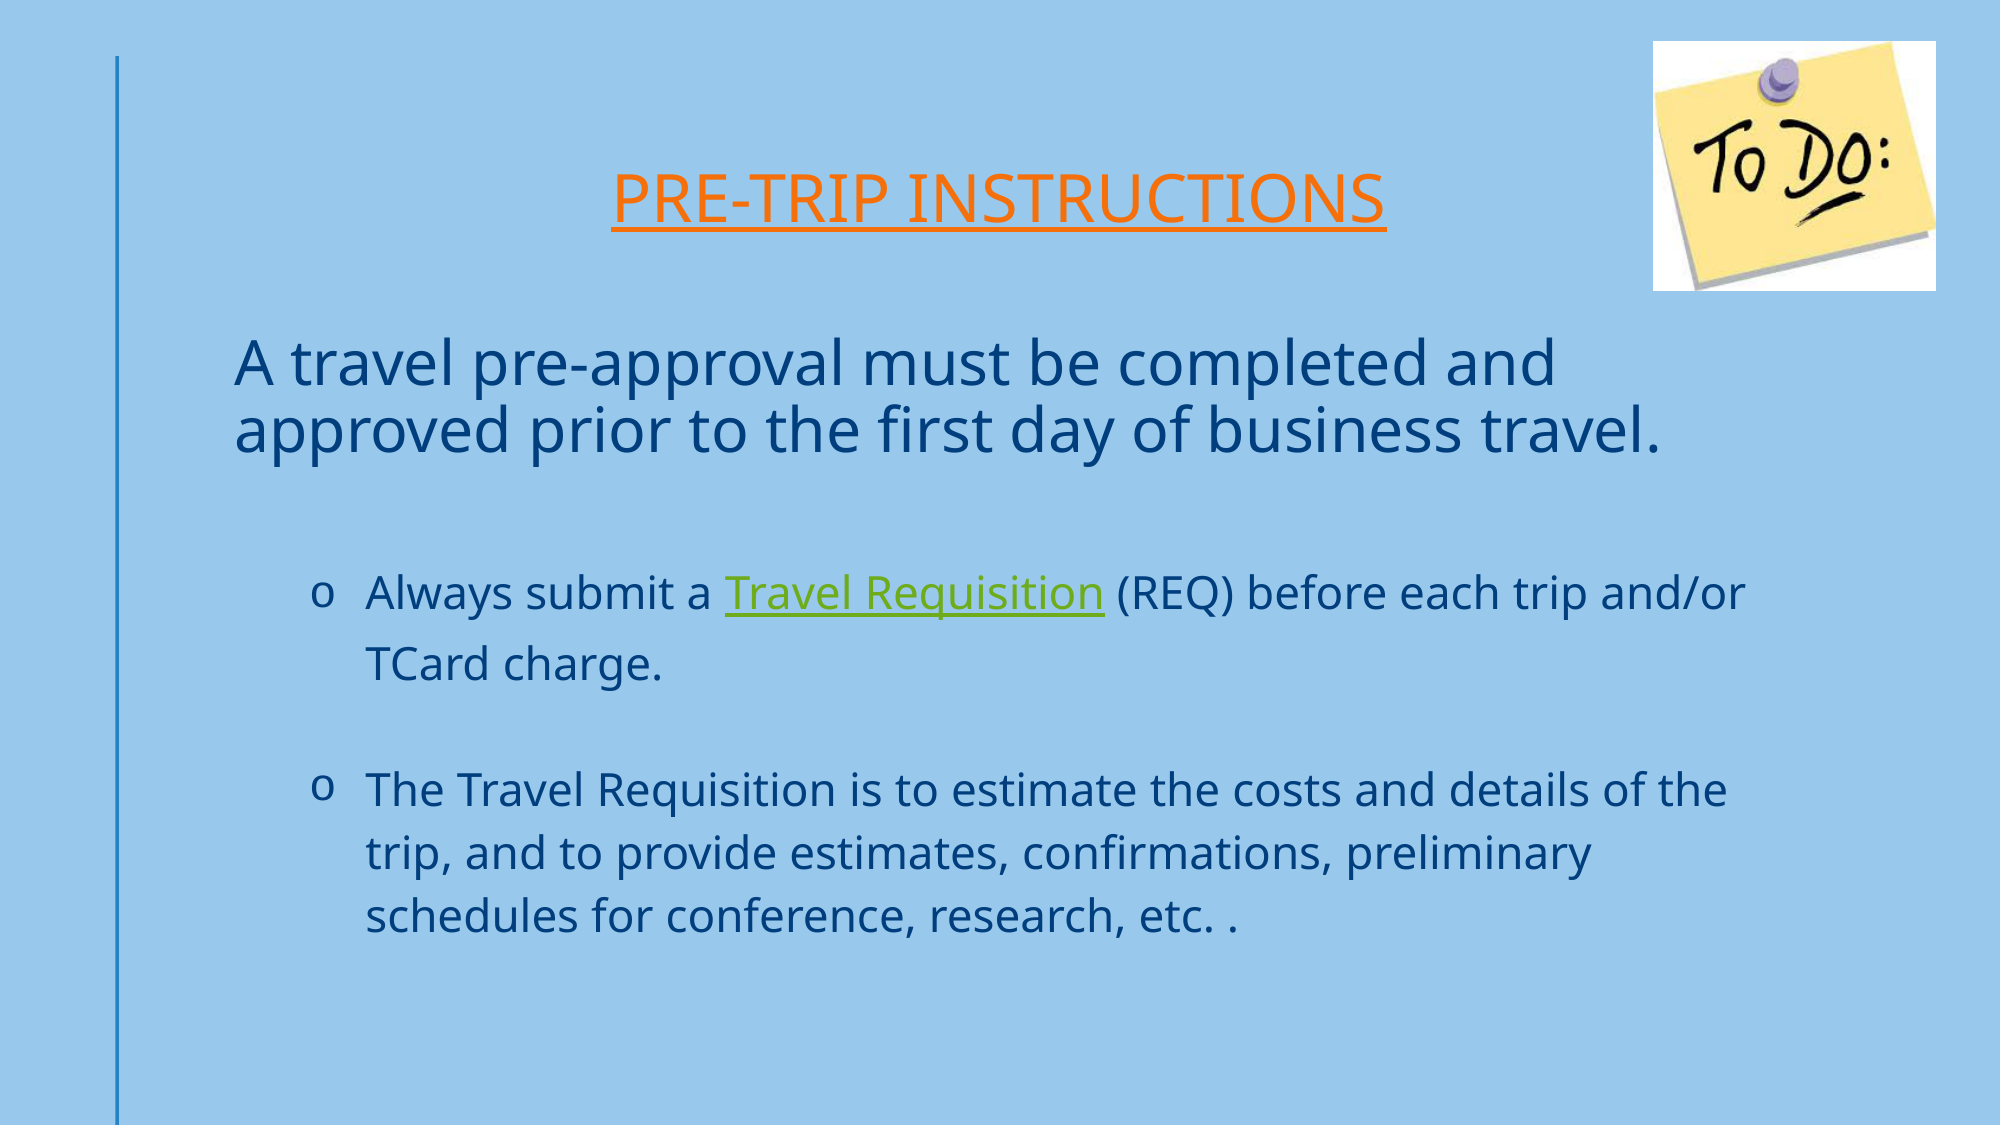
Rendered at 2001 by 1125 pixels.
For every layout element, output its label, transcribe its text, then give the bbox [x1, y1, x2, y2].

list A travel pre-approval must be completed and approved prior to the first day of business travel. Always submit a Travel Requisition (REQ) before each trip and/or TCard charge. The Travel Requisition is to estimate the costs and details of the trip, and to provide estimates, confirmations, preliminary schedules for conference, research, etc. . [219, 324, 1780, 1014]
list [1653, 41, 1936, 291]
title PRE-TRIP INSTRUCTIONS [219, 111, 1780, 324]
